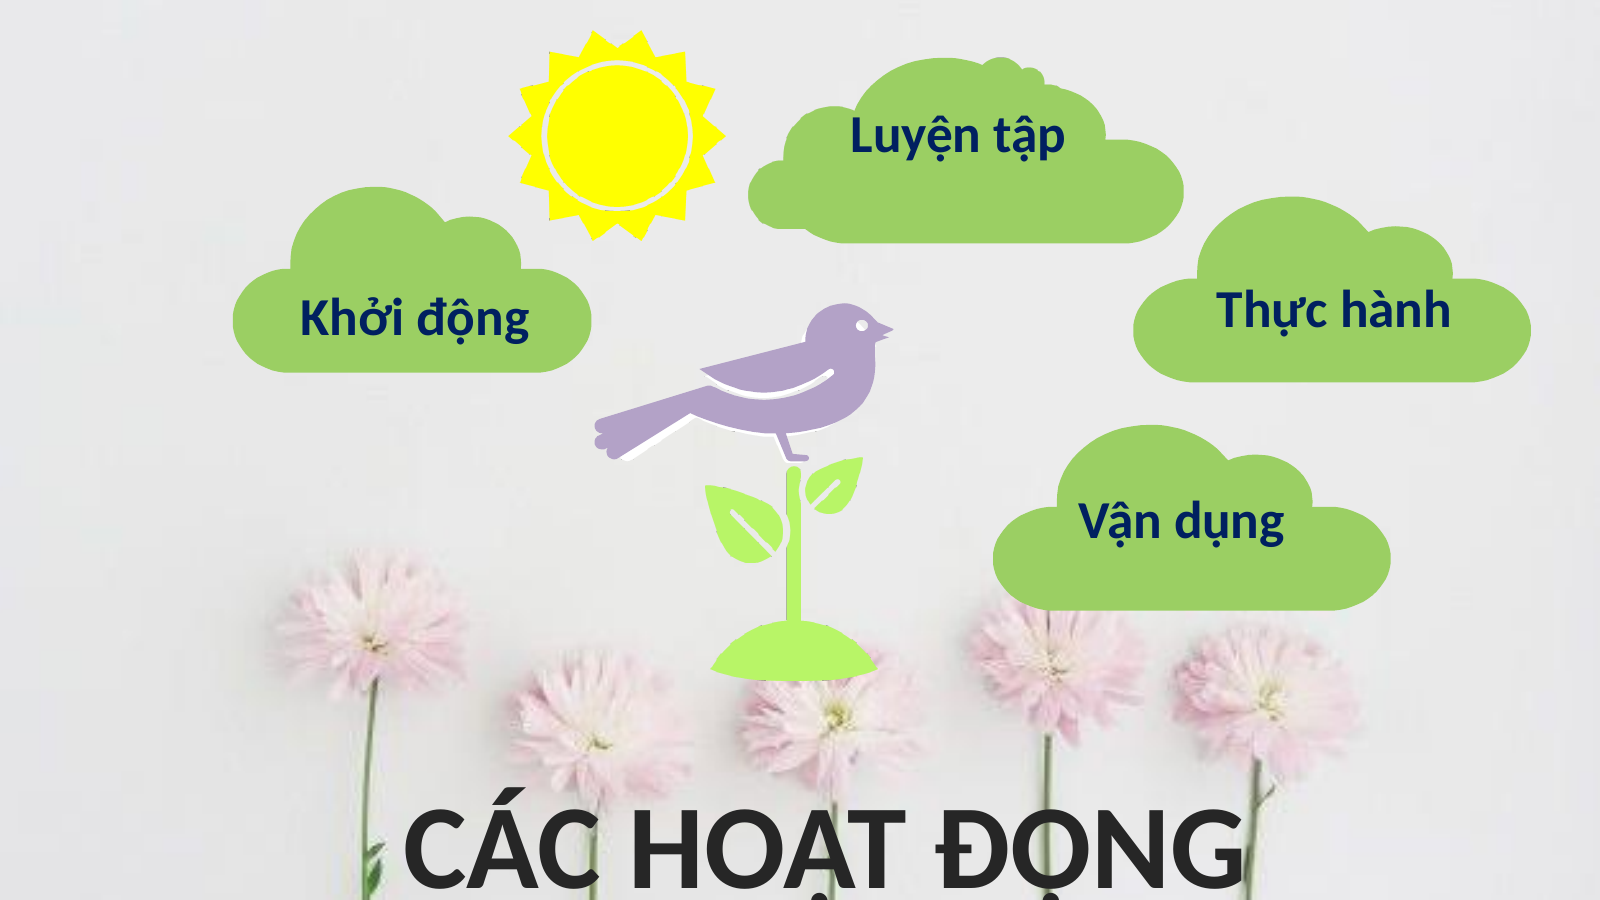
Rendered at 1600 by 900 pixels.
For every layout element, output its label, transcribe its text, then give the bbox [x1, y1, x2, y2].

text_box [1133, 196, 1532, 383]
picture [0, 0, 1600, 900]
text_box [785, 57, 1184, 244]
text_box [232, 186, 592, 373]
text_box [992, 424, 1391, 611]
text_box CÁC HOẠT ĐỘNG [391, 762, 1260, 900]
